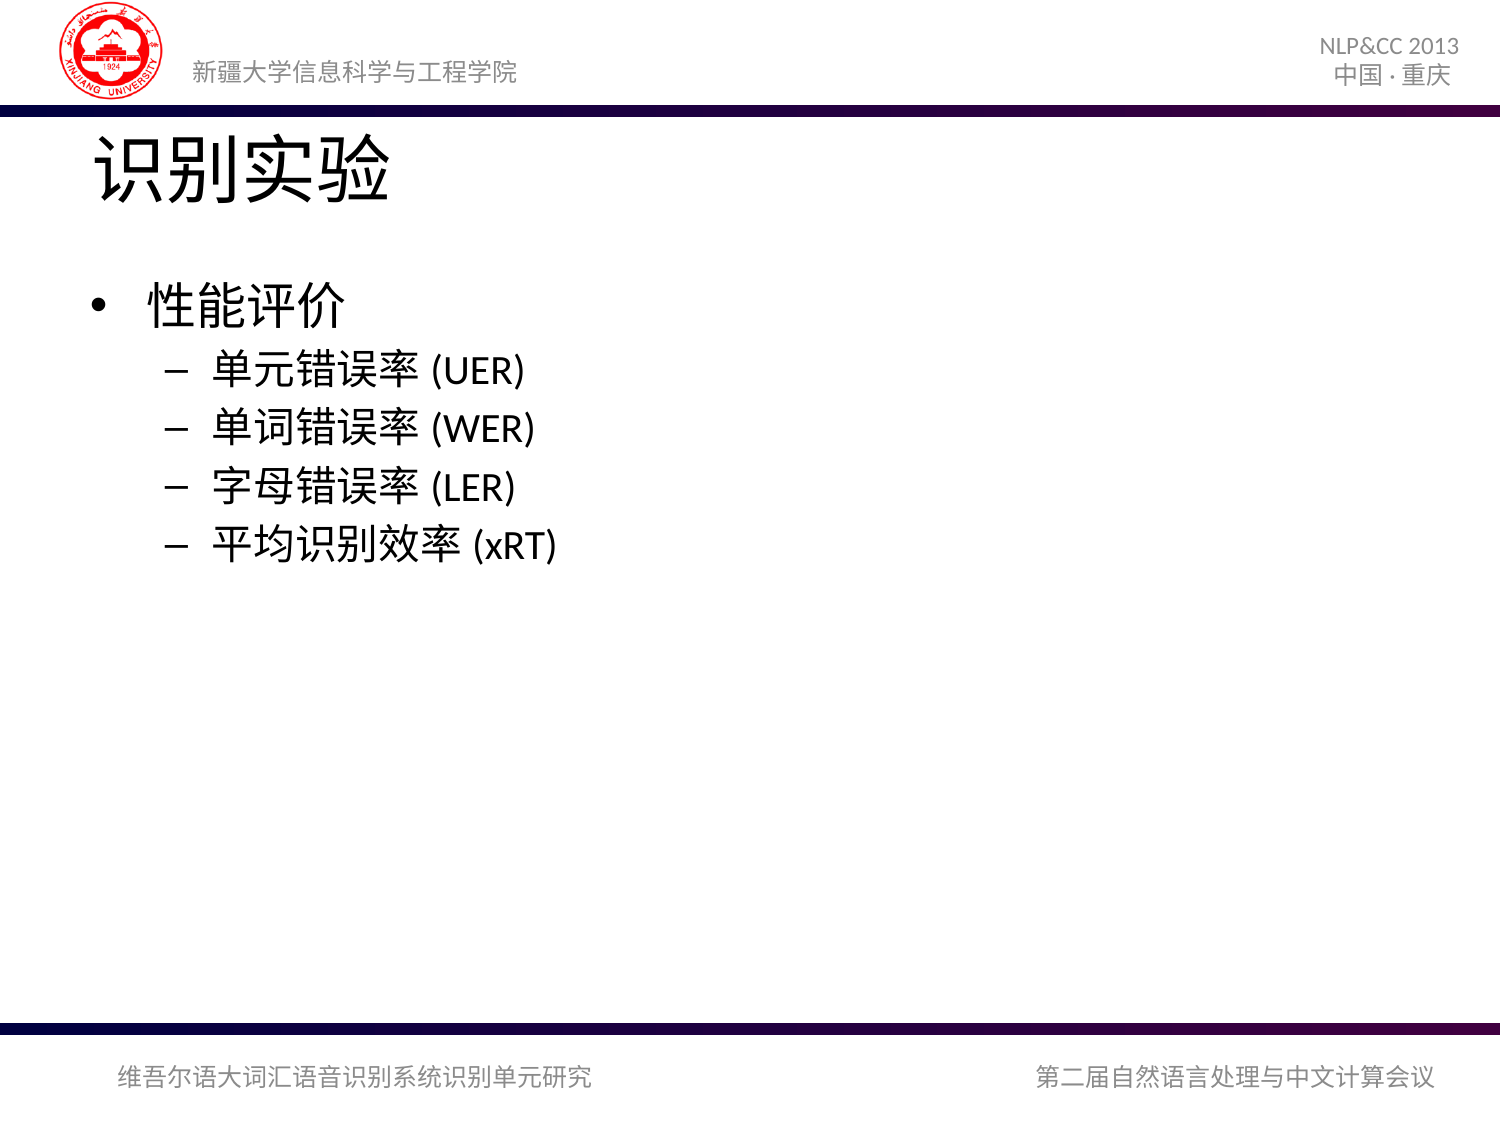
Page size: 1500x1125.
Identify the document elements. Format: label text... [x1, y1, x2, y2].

list 性能评价 单元错误率(UER) 单词错误率(WER) 字母错误率(LER) 平均识别效率(xRT) [75, 267, 1425, 1012]
title 识别实验 [76, 115, 1424, 244]
picture [51, 0, 172, 105]
